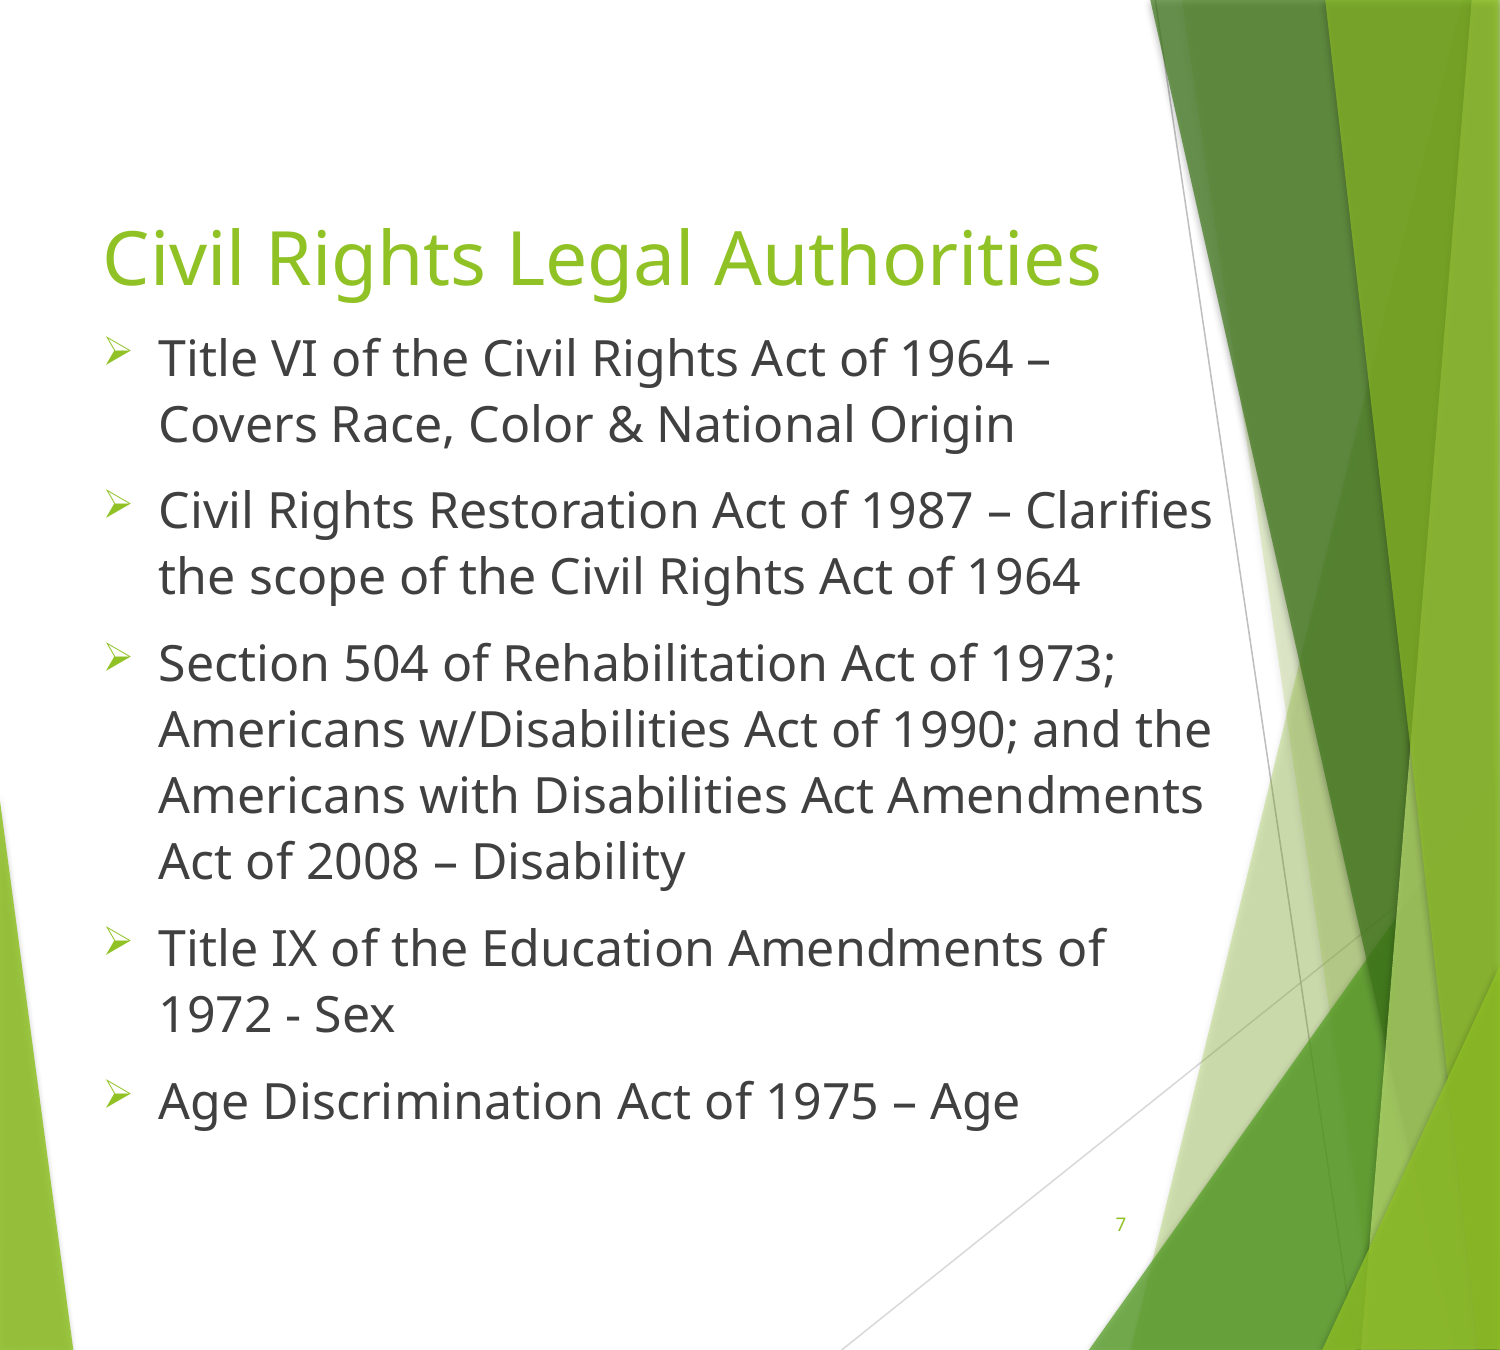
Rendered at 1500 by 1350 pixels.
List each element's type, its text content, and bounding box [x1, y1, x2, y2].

list Title VI of the Civil Rights Act of 1964 – Covers Race, Color & National Origin Civil Rights Restoration Act of 1987 – Clarifies the scope of the Civil Rights Act of 1964 Section 504 of Rehabilitation Act of 1973; Americans w/Disabilities Act of 1990; and the Americans with Disabilities Act Amendments Act of 2008 – Disability Title IX of the Education Amendments of 1972 - Sex Age Discrimination Act of 1975 – Age [87, 312, 1238, 1238]
slide_number 7 [1057, 1189, 1142, 1262]
title Civil Rights Legal Authorities [87, 125, 1129, 312]
